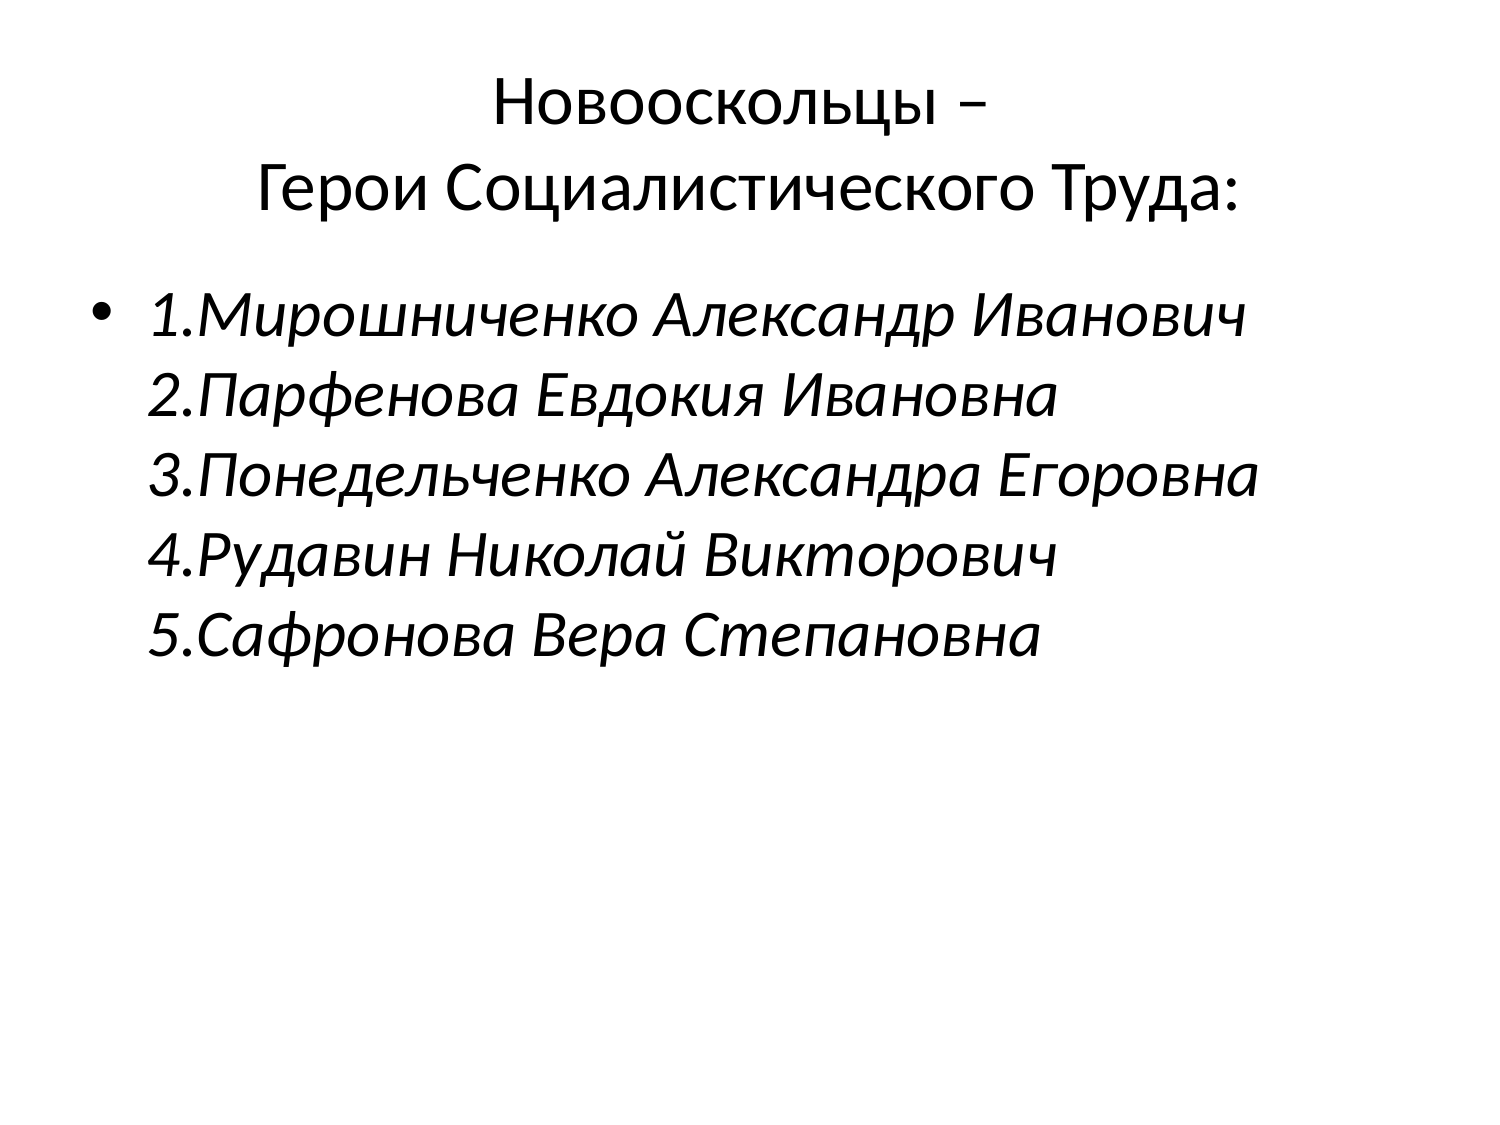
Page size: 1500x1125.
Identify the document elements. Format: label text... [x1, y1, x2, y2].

title Новооскольцы – Герои Социалистического Труда: [75, 45, 1425, 233]
list 1.Мирошниченко Александр Иванович 2.Парфенова Евдокия Ивановна 3.Понедельченко Александра Егоровна 4.Рудавин Николай Викторович 5.Сафронова Вера Степановна [75, 262, 1425, 1005]
